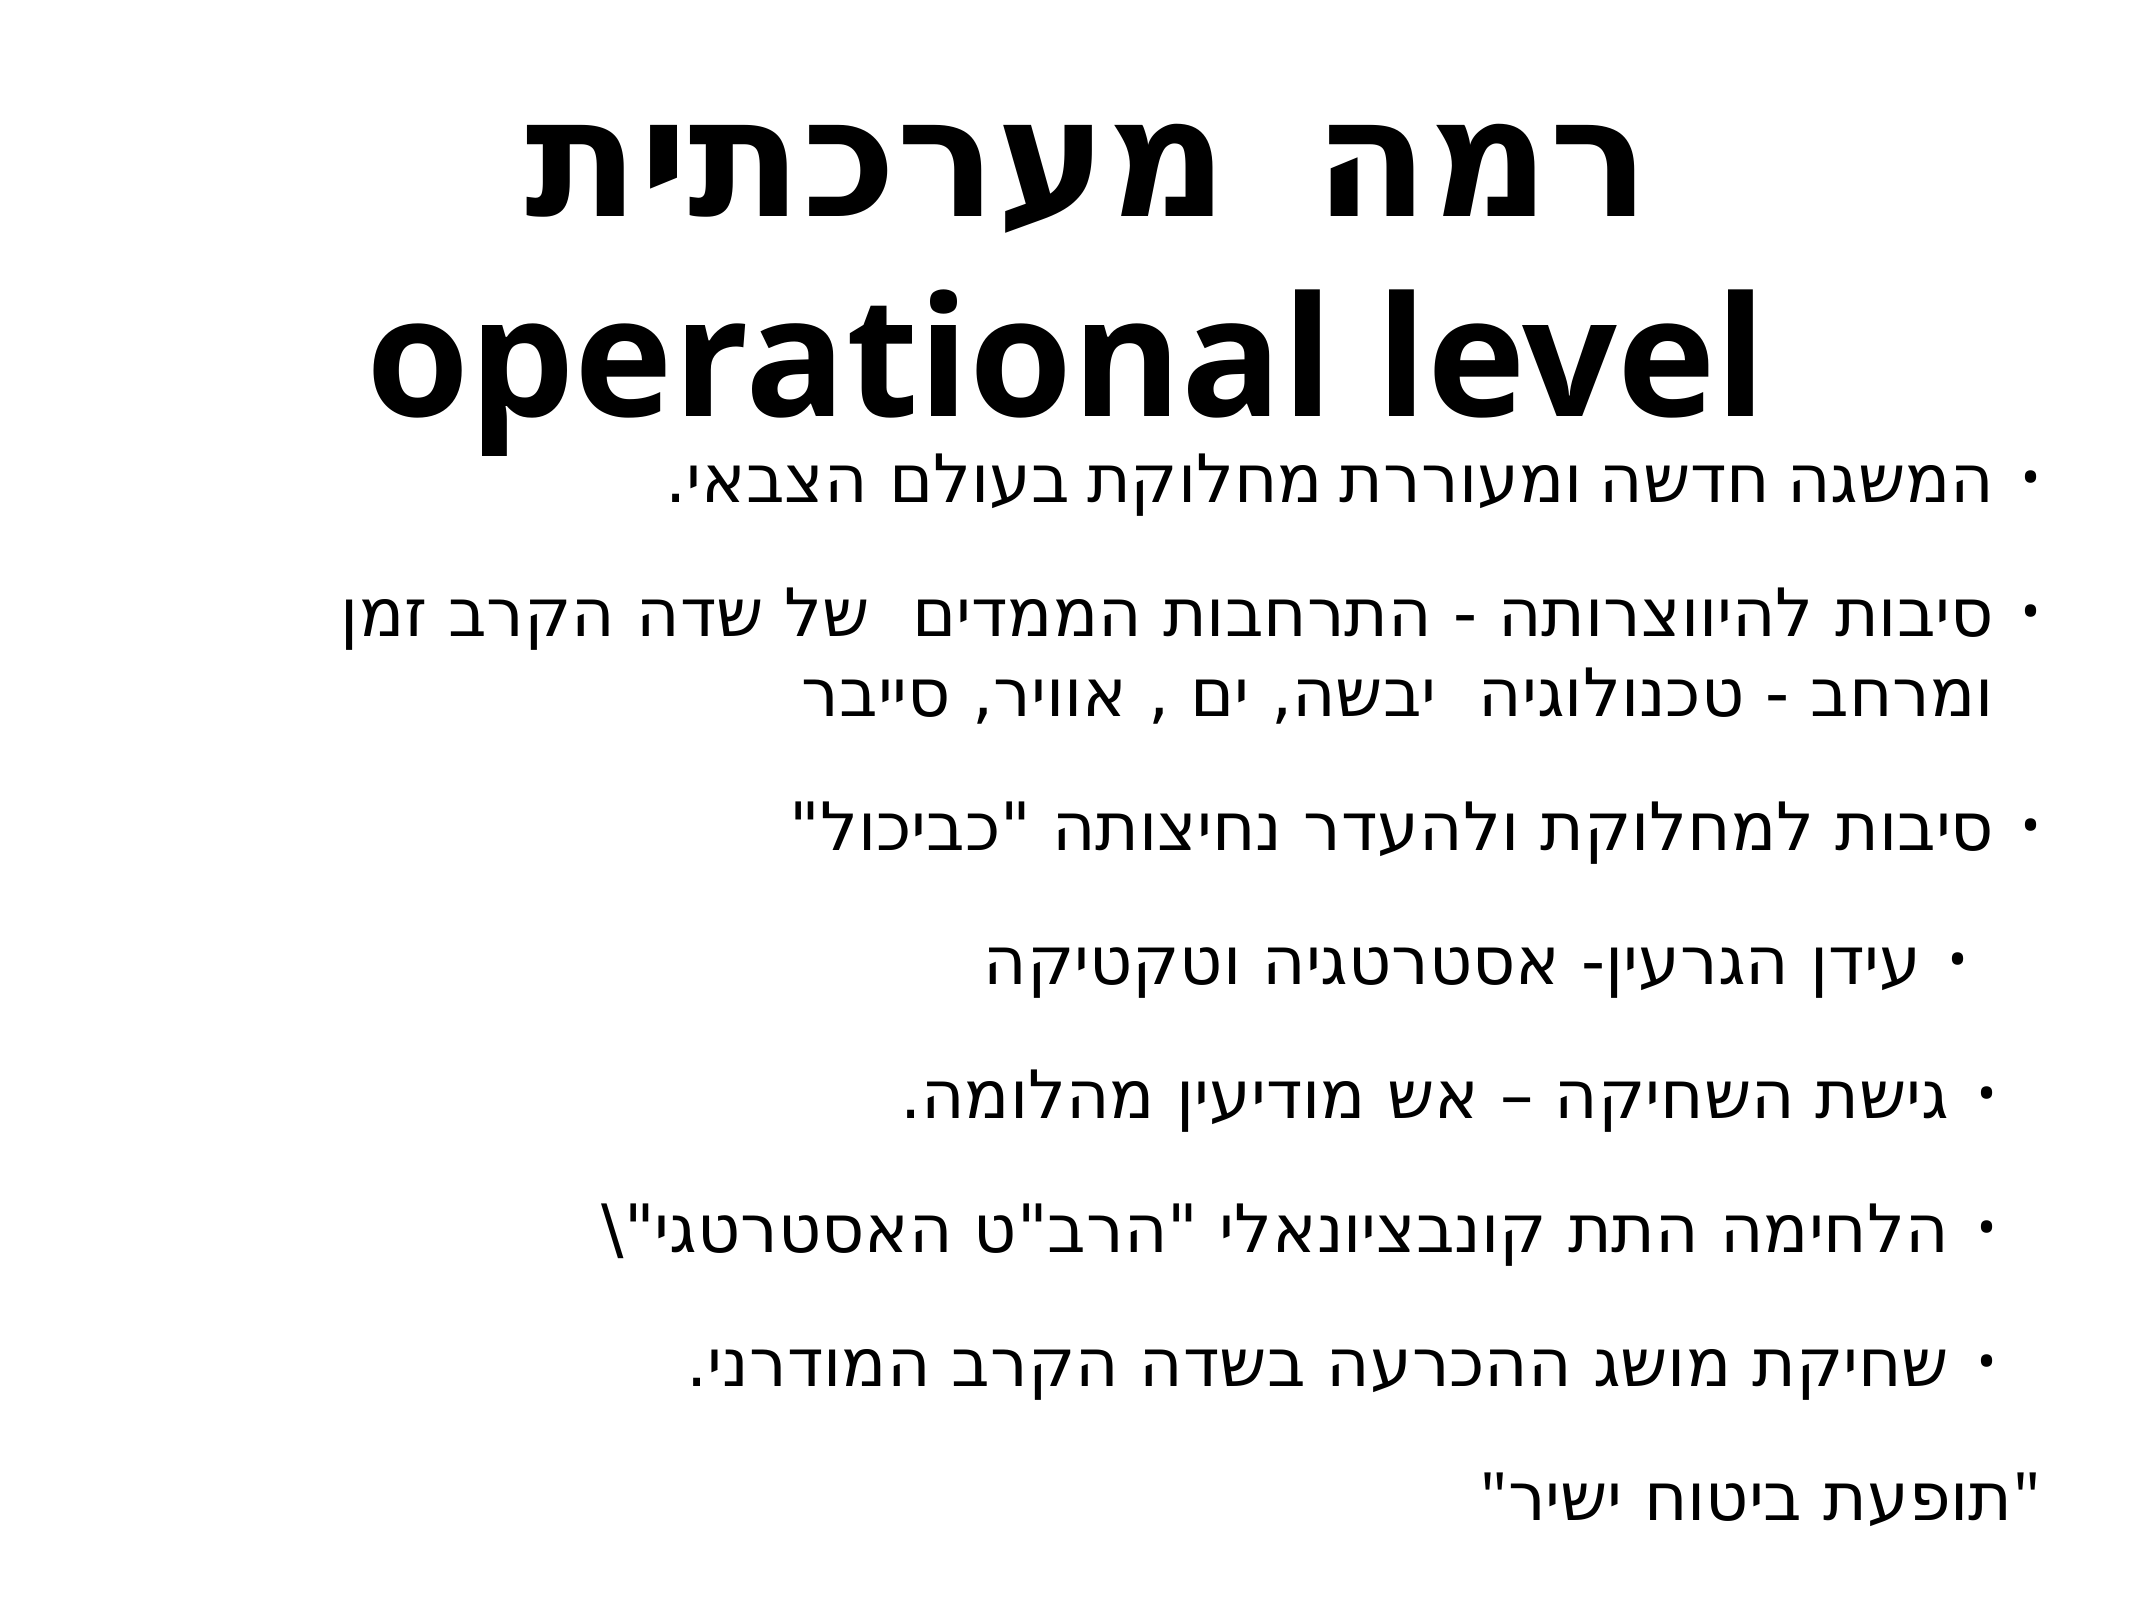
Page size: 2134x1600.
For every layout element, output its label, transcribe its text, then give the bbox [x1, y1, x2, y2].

list המשגה חדשה ומעוררת מחלוקת בעולם הצבאי. סיבות להיווצרותה - התרחבות הממדים של שדה הקרב זמן ומרחב - טכנולוגיה יבשה, ים , אוויר, סייבר סיבות למחלוקת ולהעדר נחיצותה "כביכול" עידן הגרעין- אסטרטגיה וטקטיקה גישת השחיקה – אש מודיעין מהלומה. הלחימה התת קונבציונאלי "הרב"ט האסטרטגי"\ שחיקת מושג ההכרעה בשדה הקרב המודרני. "תופעת ביטוח ישיר" [228, 469, 2049, 1501]
title רמה מערכתית operational level [156, 72, 1978, 428]
